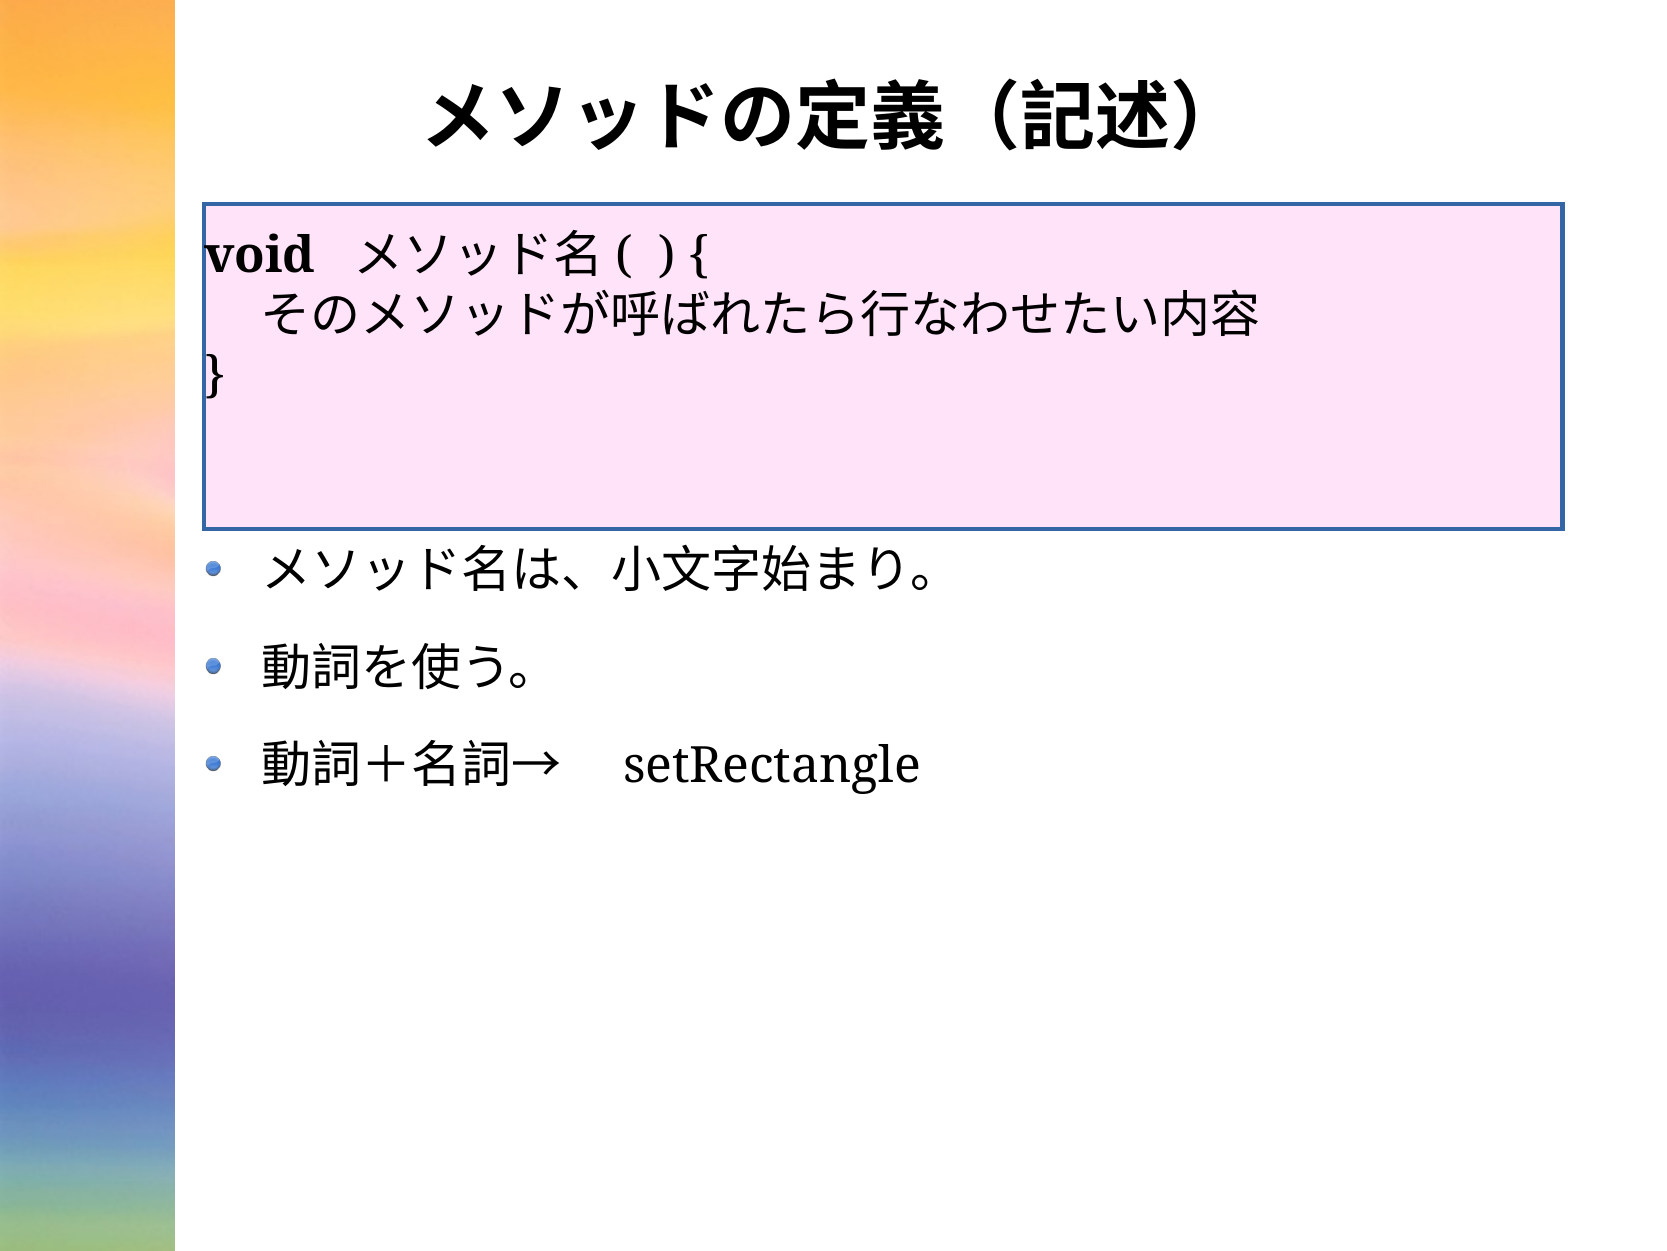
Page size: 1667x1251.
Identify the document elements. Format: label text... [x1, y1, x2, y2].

text_box [204, 204, 1563, 530]
picture [0, 0, 175, 1251]
picture [204, 754, 222, 772]
list void メソッド名( ) { そのメソッドが呼ばれたら行なわせたい内容 } メソッド名は、小文字始まり。 動詞を使う。 動詞＋名詞→ setRectangle [161, 222, 1505, 1088]
title メソッドの定義（記述） [161, 32, 1505, 195]
picture [204, 559, 222, 577]
picture [204, 656, 222, 675]
